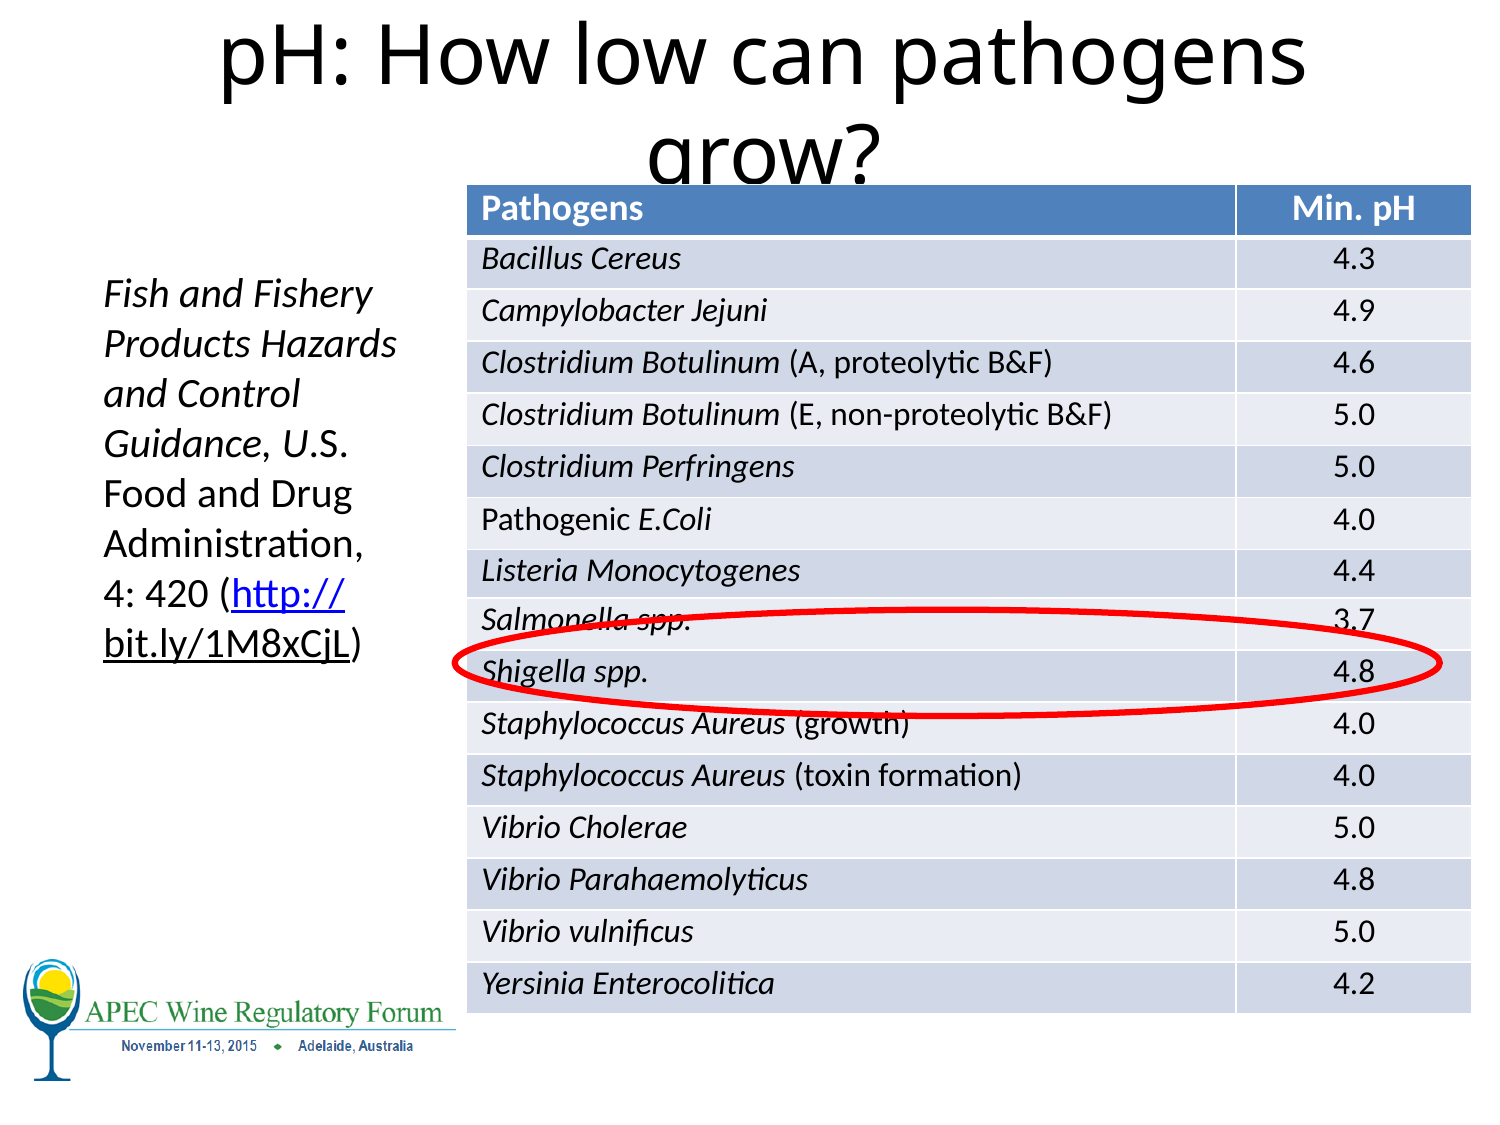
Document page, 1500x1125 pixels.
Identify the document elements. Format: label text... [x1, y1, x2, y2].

table_cell Shigella spp. [467, 678, 576, 701]
table_cell 5.0 [1237, 394, 1471, 445]
table_cell Listeria Monocytogenes [467, 550, 1235, 597]
table_cell Vibrio Parahaemolyticus [467, 859, 1235, 909]
table_cell Yersinia Enterocolitica [468, 963, 1235, 1013]
table_cell 4.9 [1237, 290, 1471, 340]
table_cell Clostridium Botulinum (E, non-proteolytic B&F) [467, 394, 1235, 445]
table_cell 5.0 [1237, 446, 1471, 497]
table_cell 4.3 [1237, 240, 1471, 288]
table_cell 4.0 [1237, 498, 1471, 549]
table_cell Vibrio Cholerae [467, 807, 1235, 857]
table_cell 3.7 [1237, 599, 1471, 649]
table_cell Staphylococcus Aureus (toxin formation) [467, 755, 1235, 805]
text_box Fish and Fishery Products Hazards and Control Guidance, U.S. Food and Drug Administration, 4: 420 (http://bit.ly/1M8xCjL) [88, 258, 420, 719]
table_cell 4.2 [1237, 963, 1471, 1013]
table_cell 4.6 [1237, 342, 1471, 392]
table_cell Pathogenic E.Coli [467, 498, 1235, 549]
table_cell Staphylococcus Aureus (growth) [467, 703, 1235, 753]
table_cell 4.4 [1237, 550, 1471, 597]
table_header Min. pH [1237, 185, 1471, 235]
table_cell 4.8 [1318, 651, 1471, 701]
table_cell 5.0 [1237, 807, 1471, 857]
picture [17, 952, 463, 1091]
table_cell Bacillus Cereus [467, 240, 1235, 288]
table_cell 4.0 [1237, 755, 1471, 805]
text_box [452, 607, 1442, 719]
table_header Pathogens [467, 185, 1235, 235]
title pH: How low can pathogens grow? [88, 30, 1439, 172]
table_cell Clostridium Botulinum (A, proteolytic B&F) [467, 342, 1235, 392]
table_cell Clostridium Perfringens [467, 446, 1235, 497]
table_cell 4.8 [1237, 859, 1471, 909]
table_cell Salmonella spp. [467, 599, 1235, 648]
table_cell 4.0 [1237, 703, 1471, 753]
table_cell 5.0 [1237, 911, 1471, 961]
table_cell Campylobacter Jejuni [467, 290, 1235, 340]
table_cell Vibrio vulnificus [467, 911, 1235, 961]
